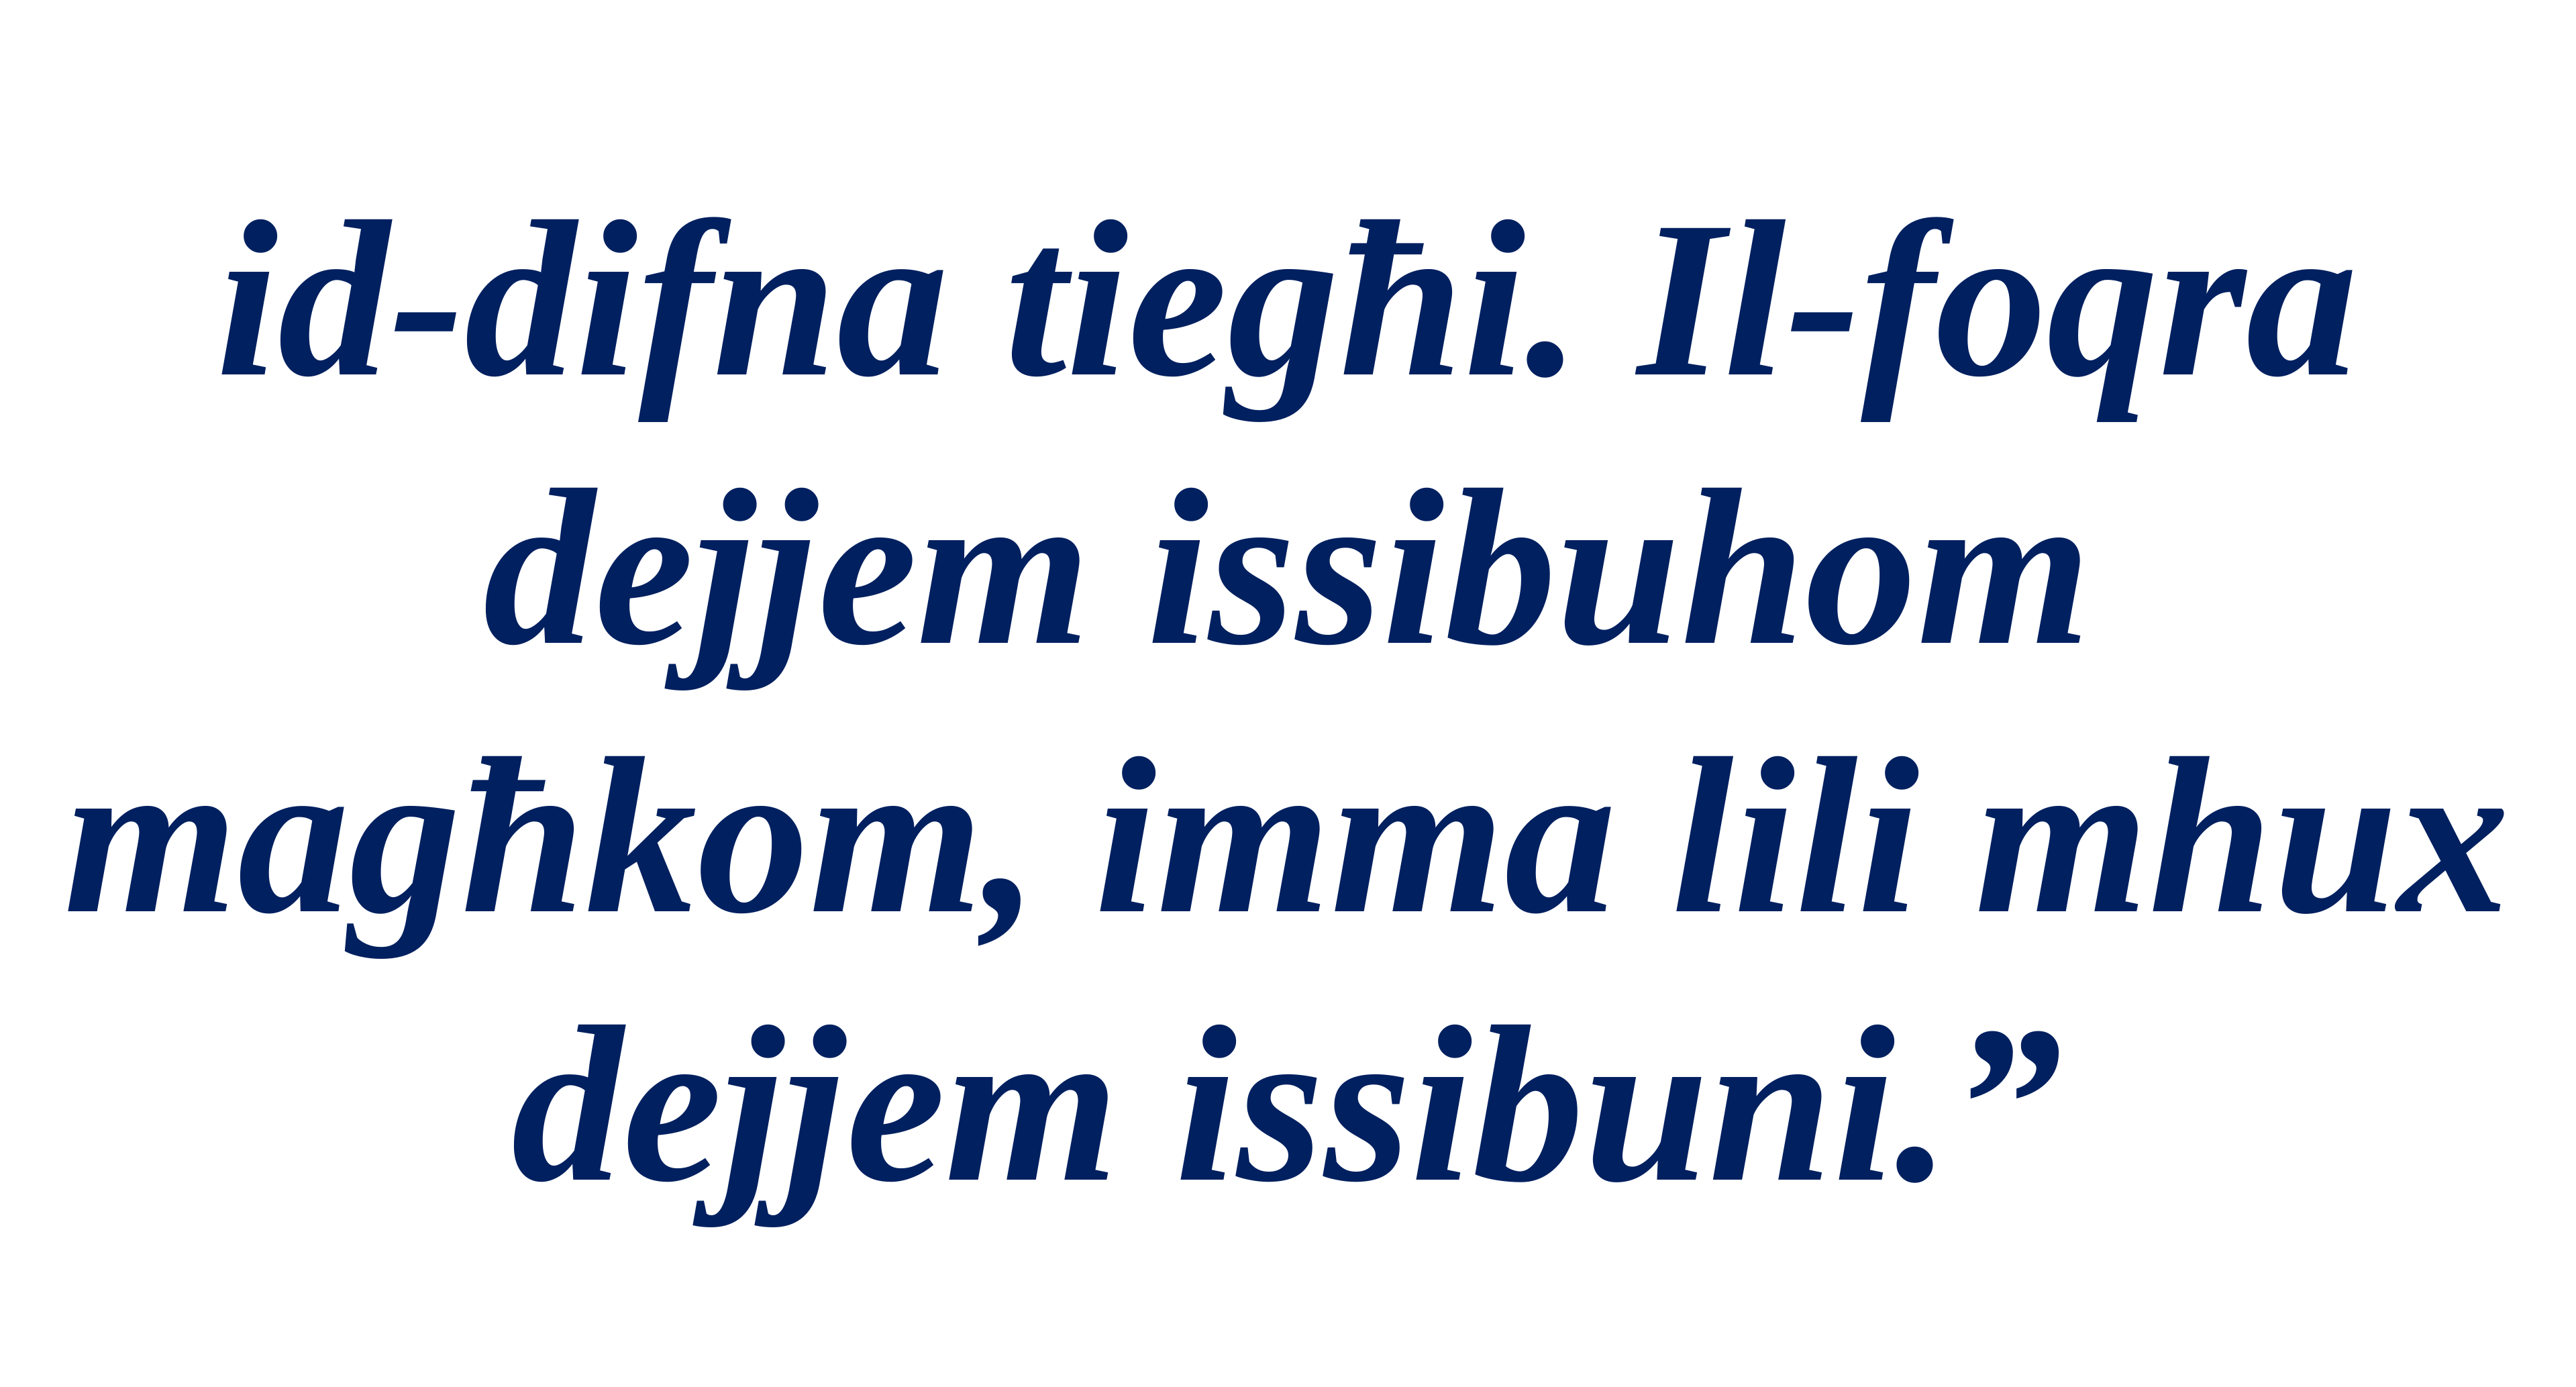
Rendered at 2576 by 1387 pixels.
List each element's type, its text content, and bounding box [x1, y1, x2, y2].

text_box id-difna tiegħi. Il-foqra dejjem issibuhom magħkom, imma lili mhux dejjem issibuni.” [35, 140, 2540, 1236]
